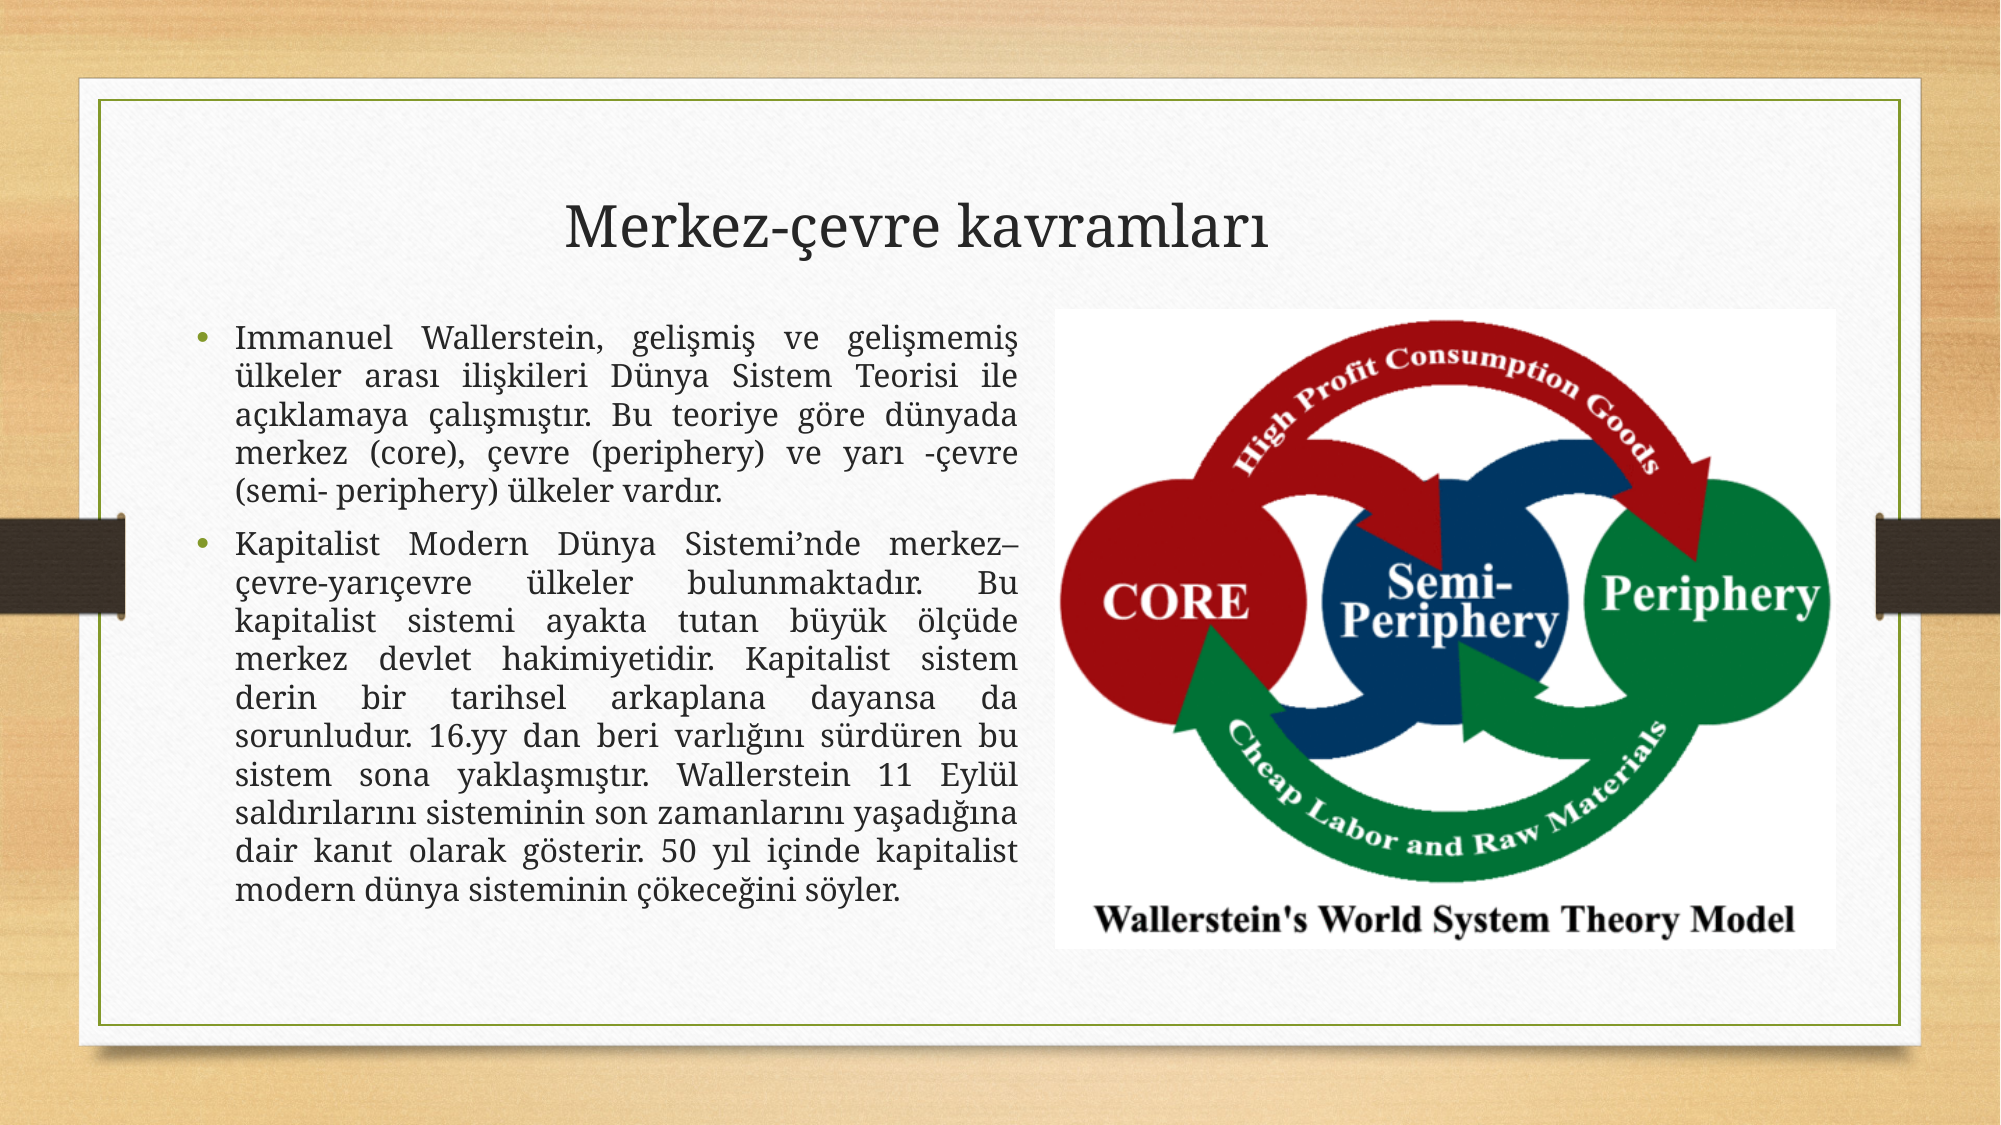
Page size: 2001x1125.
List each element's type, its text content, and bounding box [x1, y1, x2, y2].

list Immanuel Wallerstein, gelişmiş ve gelişmemiş ülkeler arası ilişkileri Dünya Sistem Teorisi ile açıklamaya çalışmıştır. Bu teoriye göre dünyada merkez (core), çevre (periphery) ve yarı -çevre (semi- periphery) ülkeler vardır. Kapitalist Modern Dünya Sistemi’nde merkez–çevre-yarıçevre ülkeler bulunmaktadır. Bu kapitalist sistemi ayakta tutan büyük ölçüde merkez devlet hakimiyetidir. Kapitalist sistem derin bir tarihsel arkaplana dayansa da sorunludur. 16.yy dan beri varlığını sürdüren bu sistem sona yaklaşmıştır. Wallerstein 11 Eylül saldırılarını sisteminin son zamanlarını yaşadığına dair kanıt olarak gösterir. 50 yıl içinde kapitalist modern dünya sisteminin çökeceğini söyler. [181, 309, 1035, 963]
title Merkez-çevre kavramları [251, 116, 1583, 331]
picture [0, 0, 2001, 1125]
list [1055, 309, 1836, 950]
